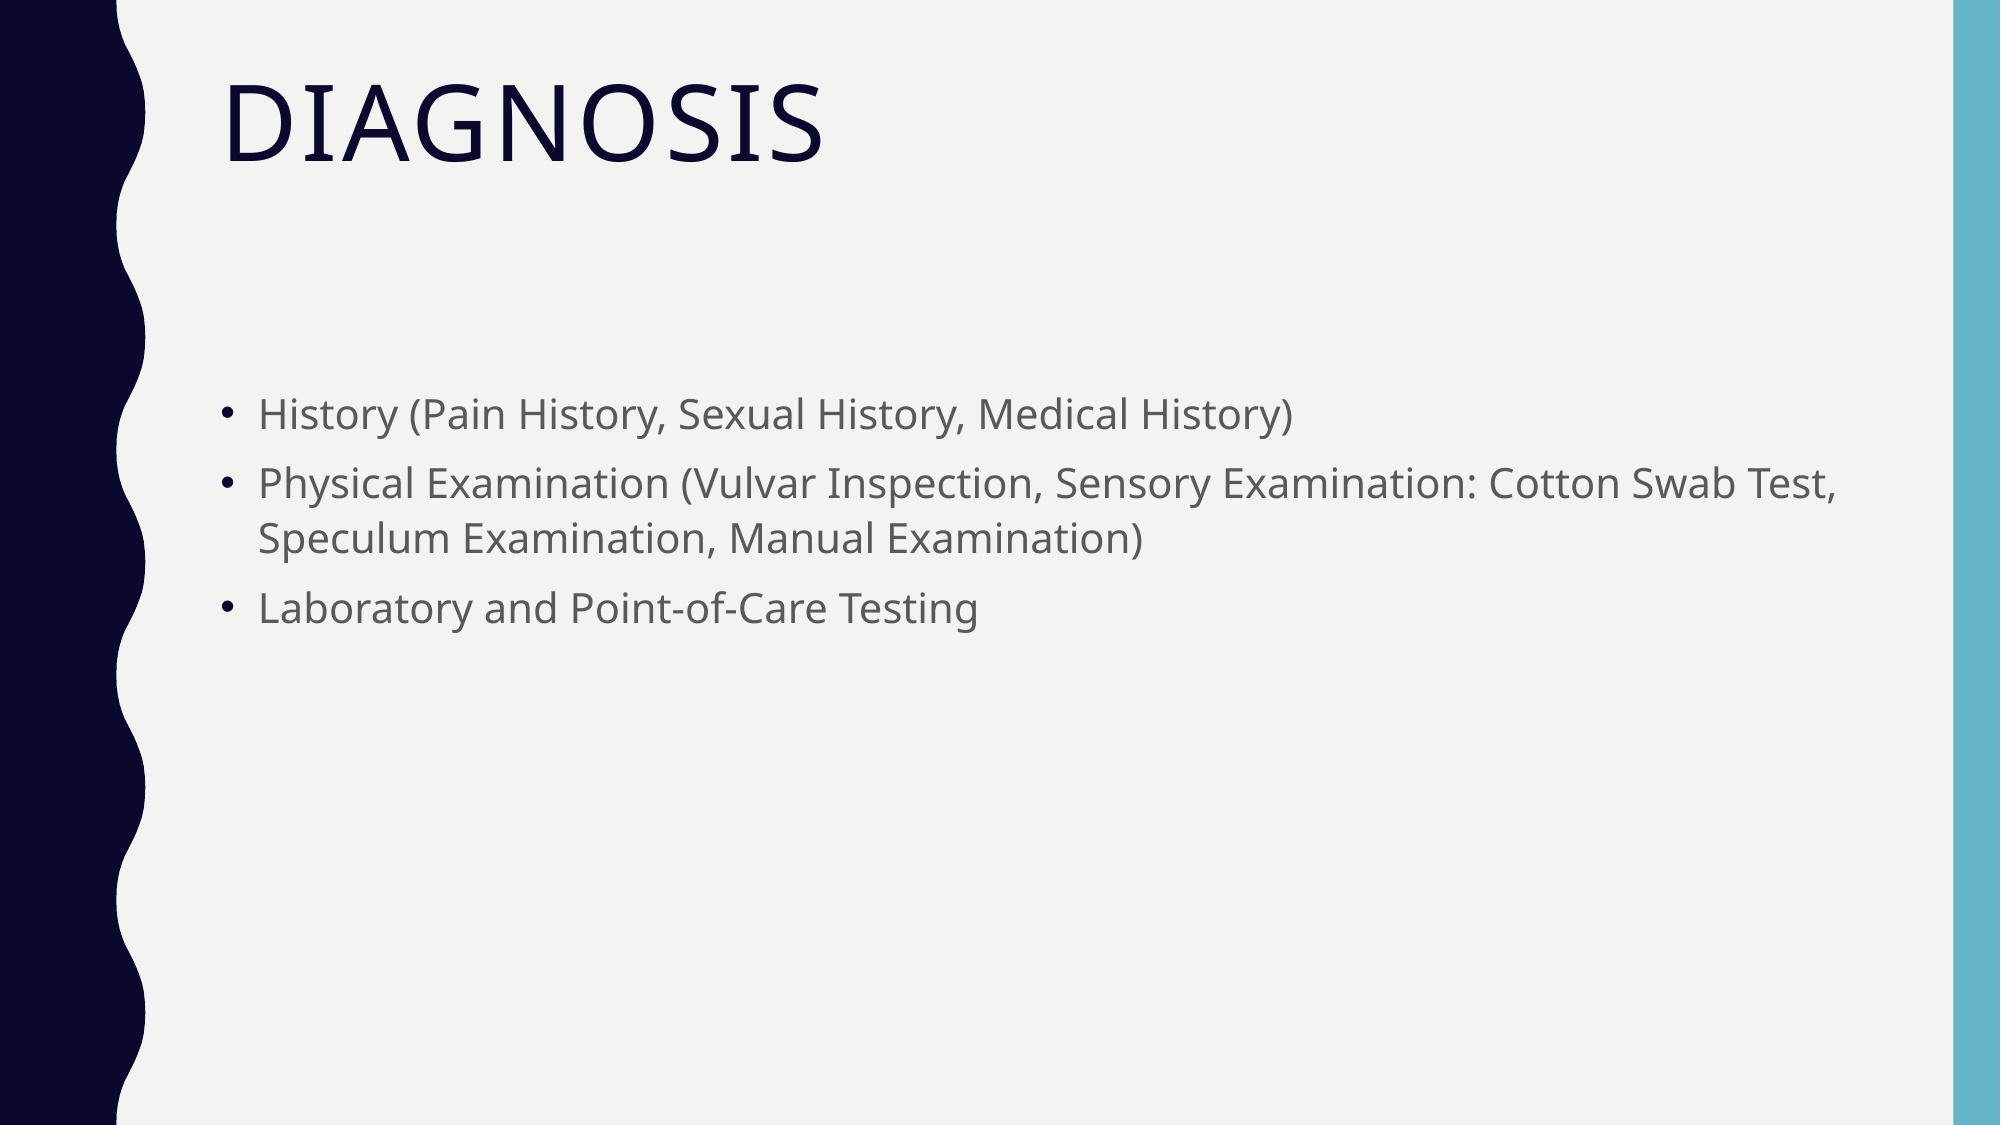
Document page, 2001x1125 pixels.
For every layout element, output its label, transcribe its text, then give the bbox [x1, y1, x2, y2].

title DIAGNOSIS [205, 62, 1875, 308]
list History (Pain History, Sexual History, Medical History) Physical Examination (Vulvar Inspection, Sensory Examination: Cotton Swab Test, Speculum Examination, Manual Examination) Laboratory and Point-of-Care Testing [205, 375, 1875, 965]
